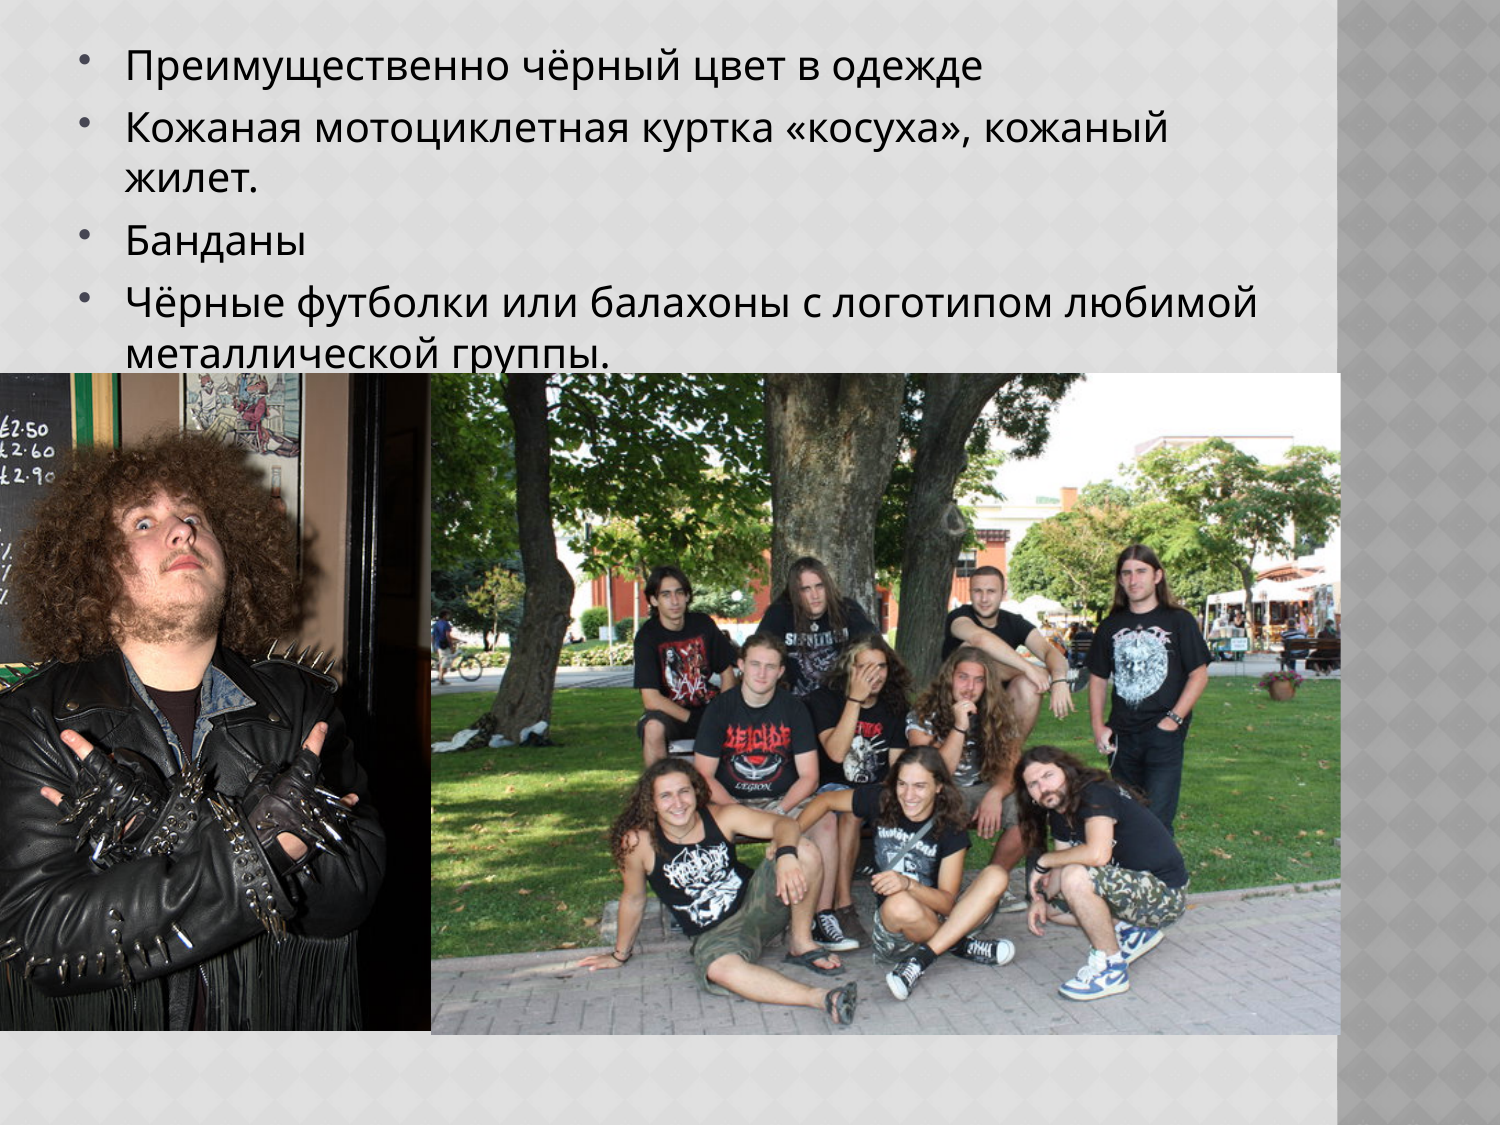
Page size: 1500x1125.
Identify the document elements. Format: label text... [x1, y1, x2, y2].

list Преимущественно чёрный цвет в одежде Кожаная мотоциклетная куртка «косуха», кожаный жилет. Банданы Чёрные футболки или балахоны с логотипом любимой металлической группы. [64, 30, 1329, 371]
picture [0, 373, 1341, 1036]
